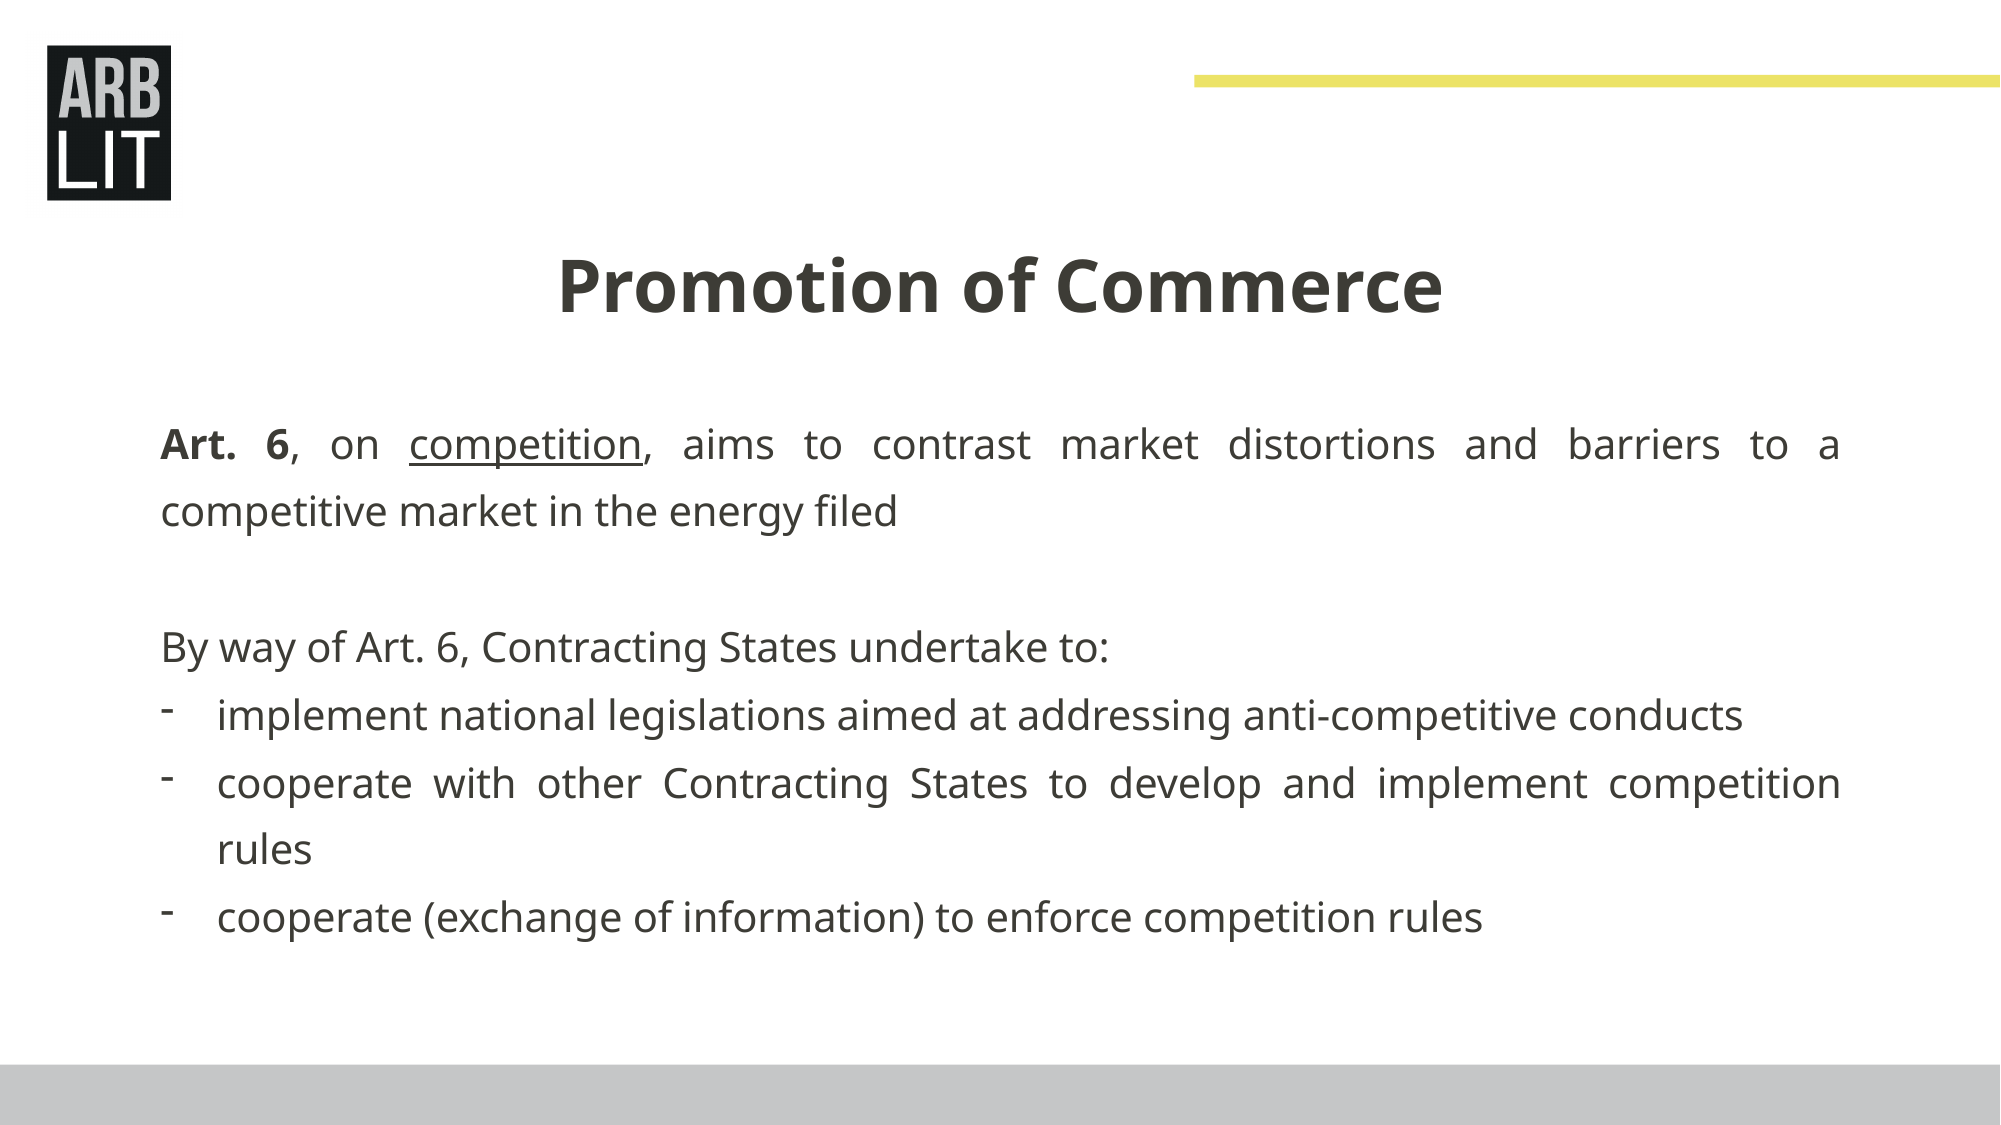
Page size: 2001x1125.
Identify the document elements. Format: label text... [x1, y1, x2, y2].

text_box [1194, 74, 2000, 88]
text_box Promotion of Commerce [352, 237, 1647, 400]
text_box Art. 6, on competition, aims to contrast market distortions and barriers to a competitive market in the energy filed By way of Art. 6, Contracting States undertake to: implement national legislations aimed at addressing anti-competitive conducts cooperate with other Contracting States to develop and implement competition rules cooperate (exchange of information) to enforce competition rules [158, 400, 1842, 941]
picture [25, 31, 183, 218]
text_box [0, 1064, 2000, 1125]
